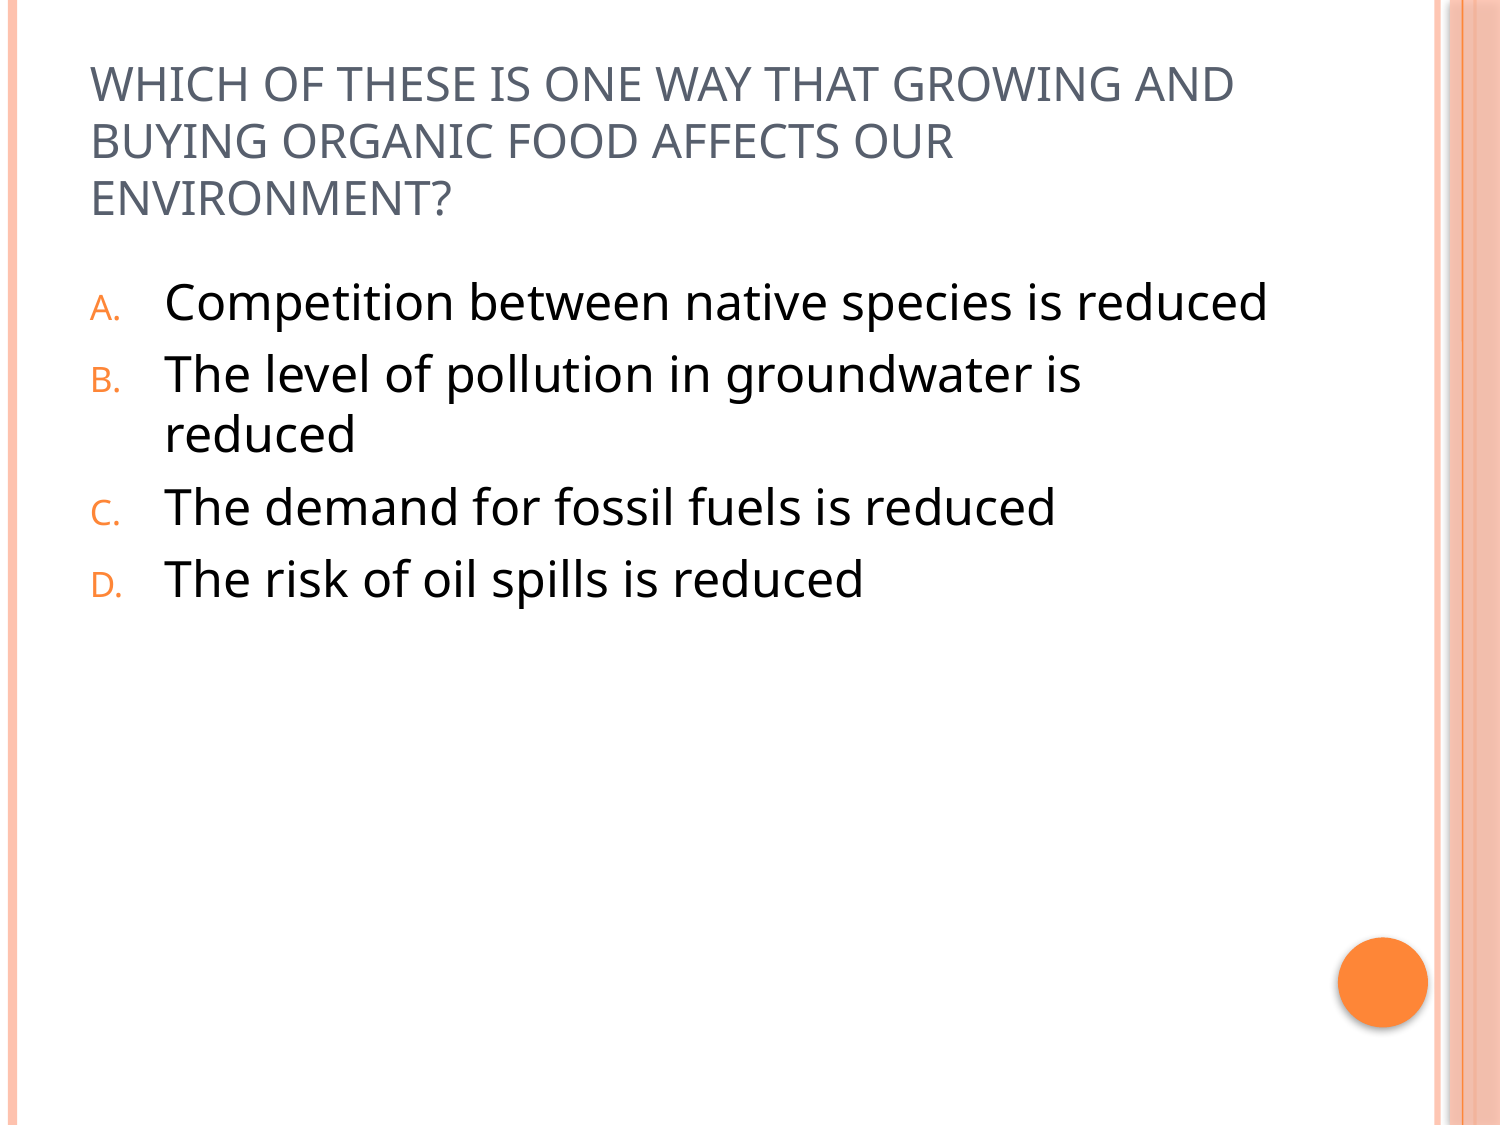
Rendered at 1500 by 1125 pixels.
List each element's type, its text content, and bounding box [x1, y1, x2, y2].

title Which of these is one way that growing and buying organic food affects our environment? [75, 45, 1300, 233]
list Competition between native species is reduced The level of pollution in groundwater is reduced The demand for fossil fuels is reduced The risk of oil spills is reduced [75, 262, 1300, 1062]
